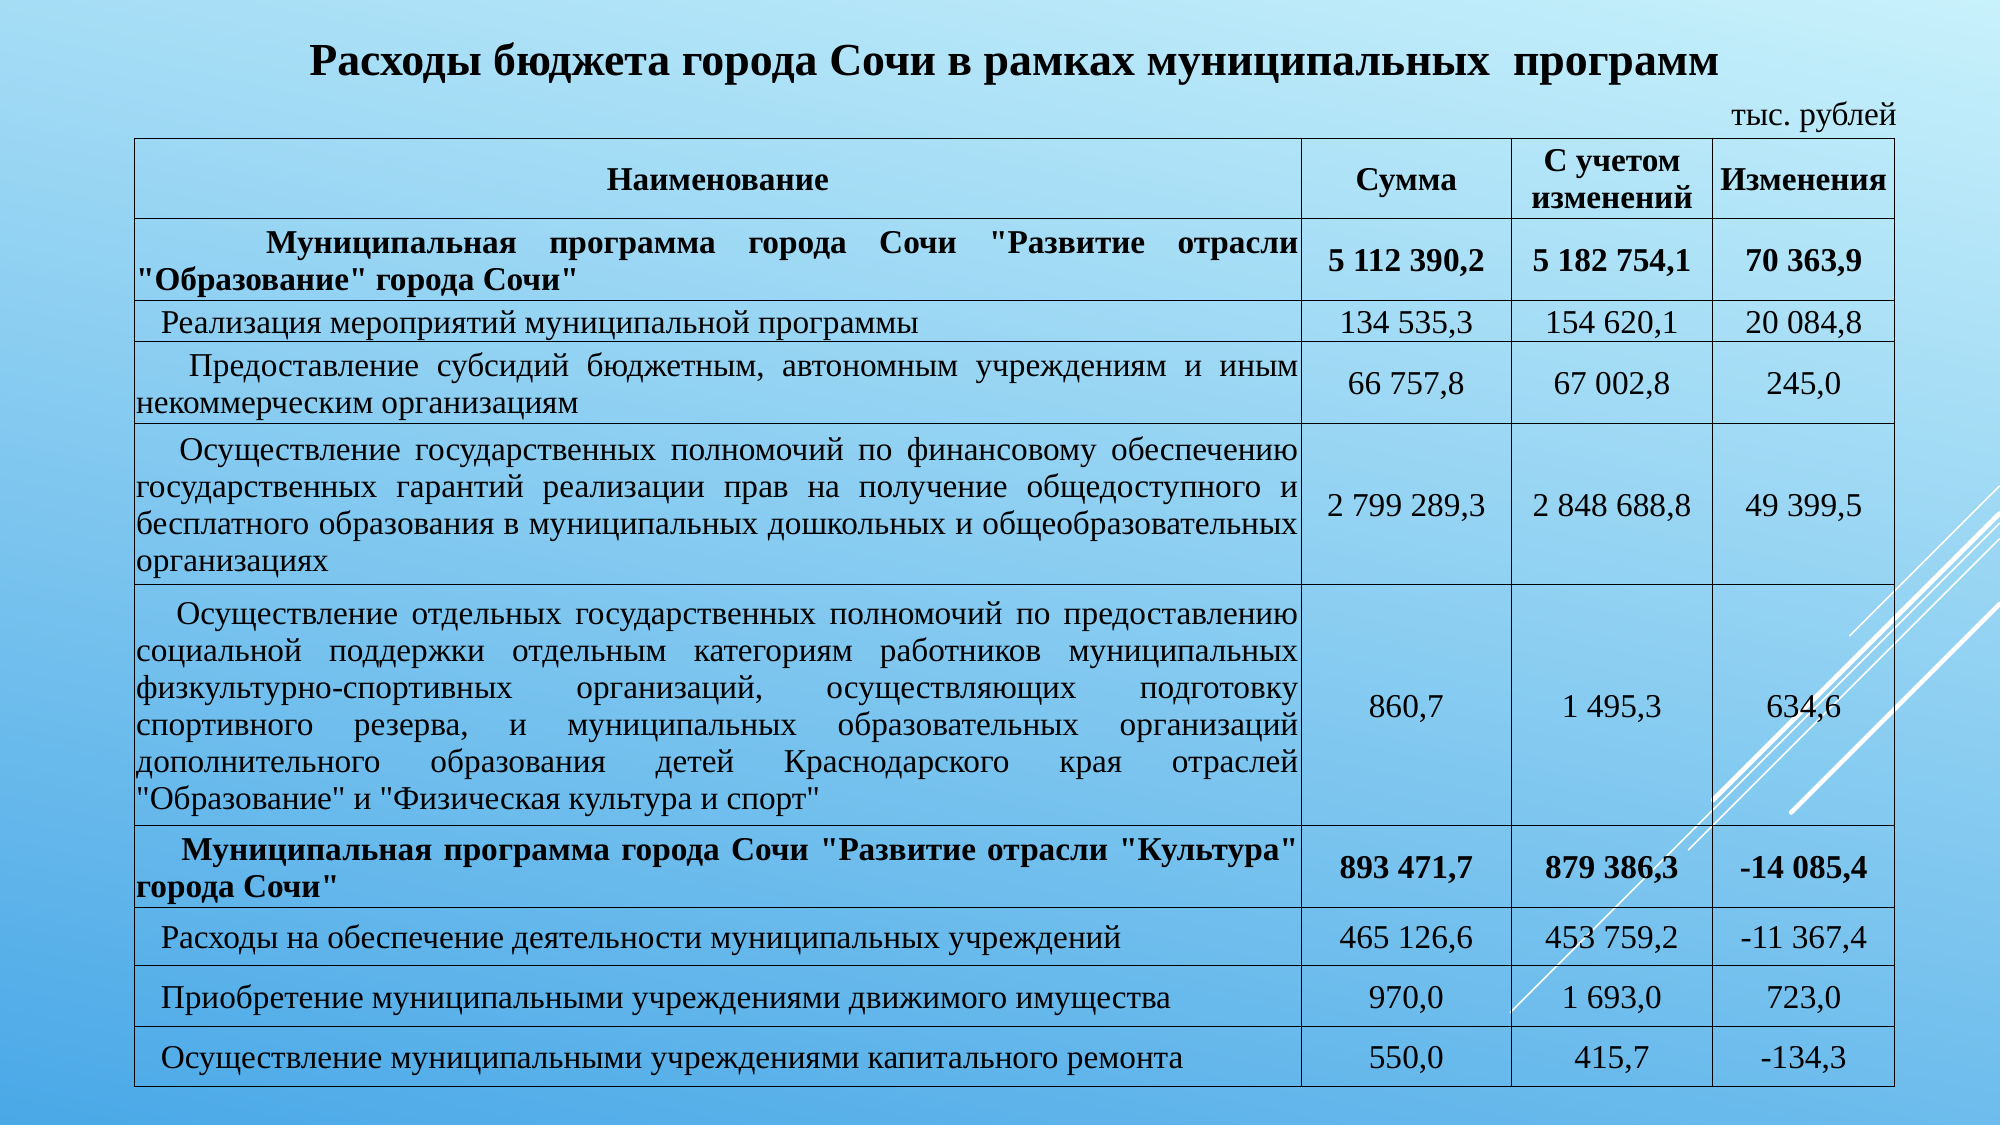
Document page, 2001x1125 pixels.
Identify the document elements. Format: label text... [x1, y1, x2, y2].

table_cell -134,3 [1713, 1027, 1894, 1086]
table_cell -11 367,4 [1713, 908, 1894, 965]
table_cell 66 757,8 [1302, 342, 1511, 423]
table_cell 154 620,1 [1512, 301, 1712, 341]
table_cell 550,0 [1302, 1027, 1511, 1086]
table_cell 2 848 688,8 [1512, 424, 1712, 584]
text_box Расходы бюджета города Сочи в рамках муниципальных программ [293, 22, 1737, 93]
table_cell 1 693,0 [1512, 966, 1712, 1026]
table_header Наименование [135, 139, 1301, 218]
table_cell 634,6 [1713, 585, 1894, 825]
table_cell Осуществление муниципальными учреждениями капитального ремонта [135, 1027, 1301, 1086]
table_cell 970,0 [1302, 966, 1511, 1026]
table_cell 2 799 289,3 [1302, 424, 1511, 584]
table_header Изменения [1713, 139, 1894, 218]
table_cell 67 002,8 [1512, 342, 1712, 423]
table_cell -14 085,4 [1713, 826, 1894, 907]
text_box тыс. рублей [1716, 84, 1943, 140]
table_cell Осуществление отдельных государственных полномочий по предоставлению социальной поддержки отдельным категориям работников муниципальных физкультурно-спортивных организаций, осуществляющих подготовку спортивного резерва, и муниципальных образовательных организаций дополнительного образования детей Краснодарского края отраслей "Образование" и "Физическая культура и спорт" [135, 585, 1301, 825]
table_cell 893 471,7 [1302, 826, 1511, 907]
table_cell 70 363,9 [1713, 219, 1894, 300]
table_header С учетом изменений [1512, 139, 1712, 218]
table_cell Муниципальная программа города Сочи "Развитие отрасли "Культура" города Сочи" [135, 826, 1301, 907]
table_cell Муниципальная программа города Сочи "Развитие отрасли "Образование" города Сочи" [135, 219, 1301, 300]
table_cell 5 112 390,2 [1302, 219, 1511, 300]
table_cell 20 084,8 [1713, 301, 1894, 341]
table_cell Реализация мероприятий муниципальной программы [135, 301, 1301, 341]
table_cell Осуществление государственных полномочий по финансовому обеспечению государственных гарантий реализации прав на получение общедоступного и бесплатного образования в муниципальных дошкольных и общеобразовательных организациях [135, 424, 1301, 584]
table_cell 415,7 [1512, 1027, 1712, 1086]
table_header Сумма [1302, 139, 1511, 218]
table_cell 1 495,3 [1512, 585, 1712, 825]
table_cell Предоставление субсидий бюджетным, автономным учреждениям и иным некоммерческим организациям [135, 342, 1301, 423]
table_cell 723,0 [1713, 966, 1894, 1026]
table_cell 453 759,2 [1512, 908, 1712, 965]
table_cell Приобретение муниципальными учреждениями движимого имущества [135, 966, 1301, 1026]
table_cell 879 386,3 [1512, 826, 1712, 907]
table_cell 134 535,3 [1302, 301, 1511, 341]
table_cell 465 126,6 [1302, 908, 1511, 965]
table_cell 5 182 754,1 [1512, 219, 1712, 300]
table_cell Расходы на обеспечение деятельности муниципальных учреждений [135, 908, 1301, 965]
table_cell 860,7 [1302, 585, 1511, 825]
table_cell 245,0 [1713, 342, 1894, 423]
table_cell 49 399,5 [1713, 424, 1894, 584]
